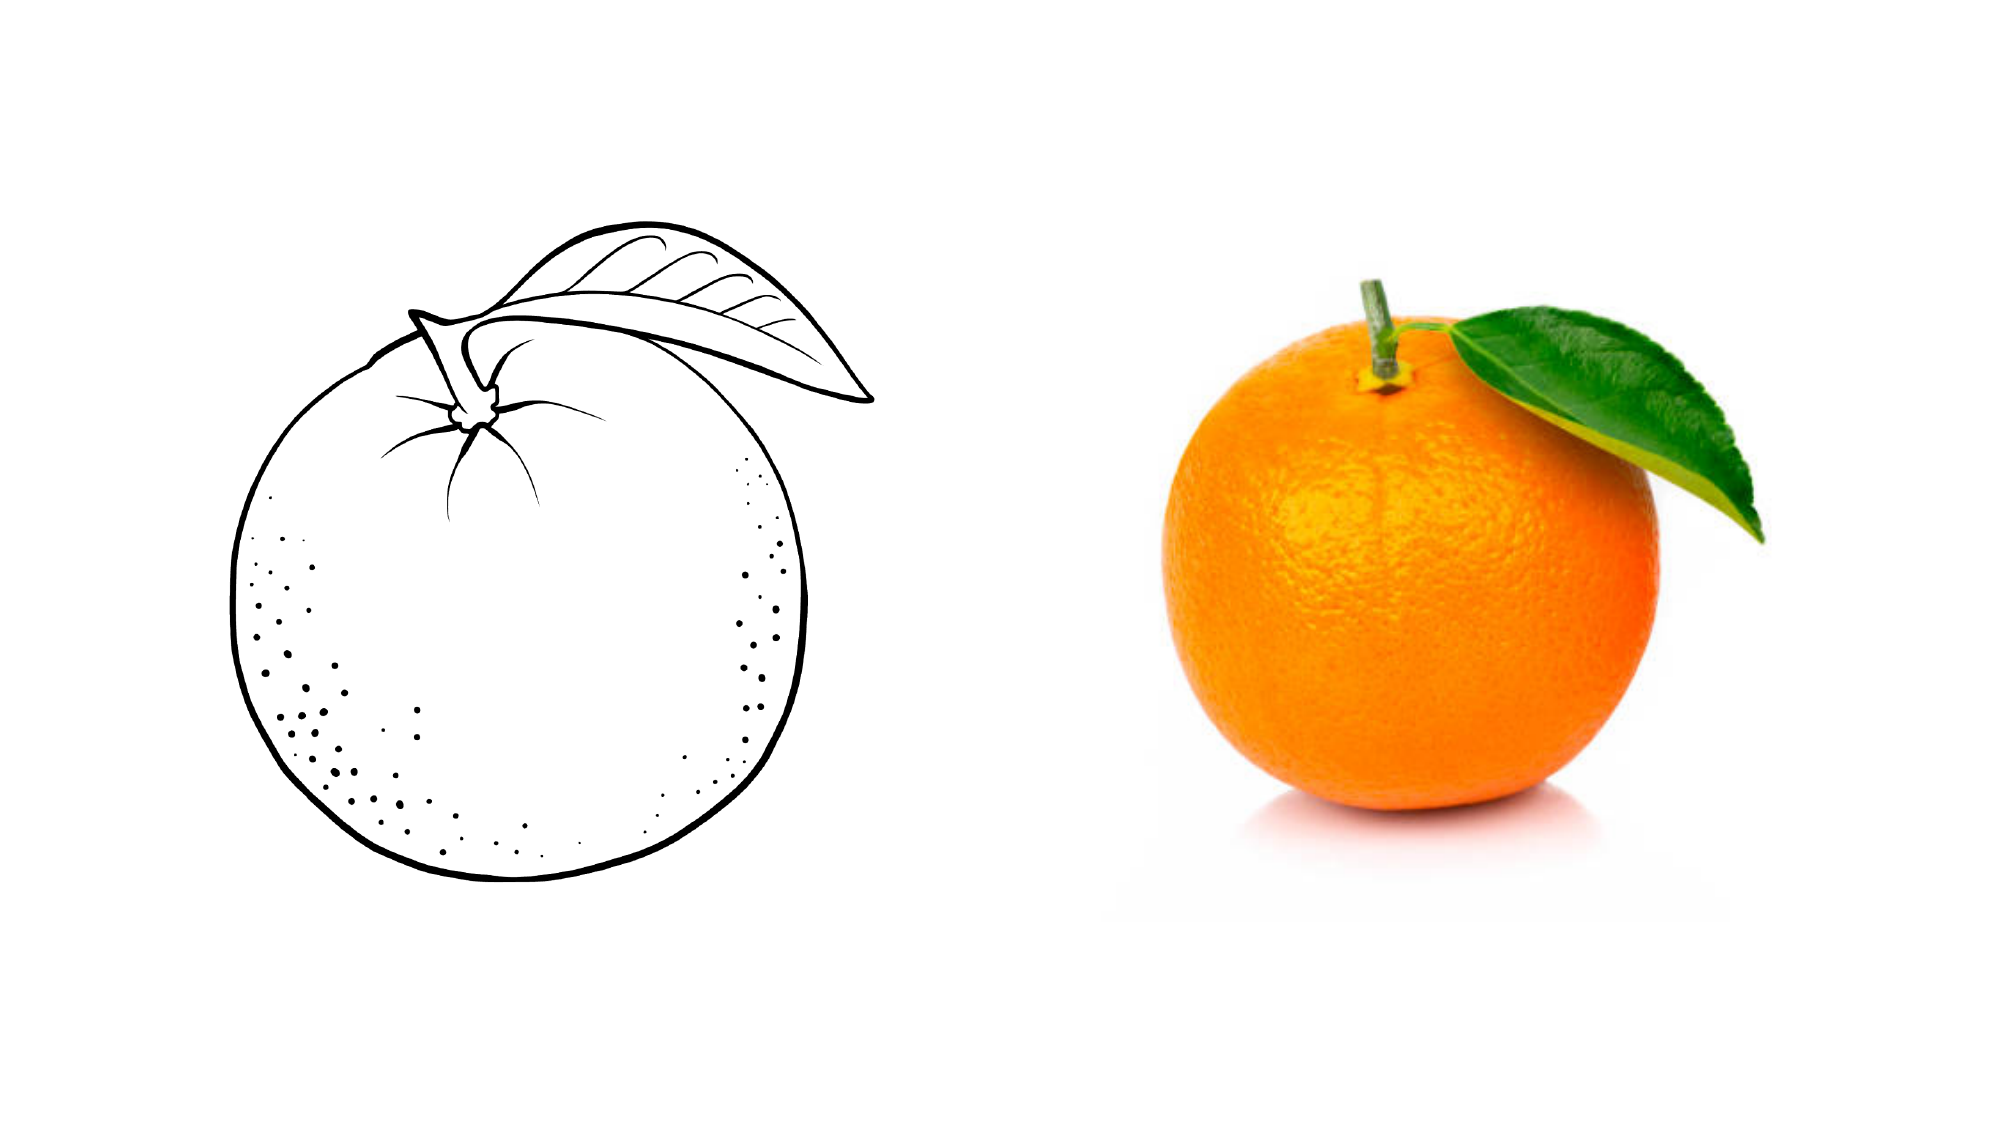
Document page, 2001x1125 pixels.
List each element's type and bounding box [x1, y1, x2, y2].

picture [180, 174, 1964, 922]
